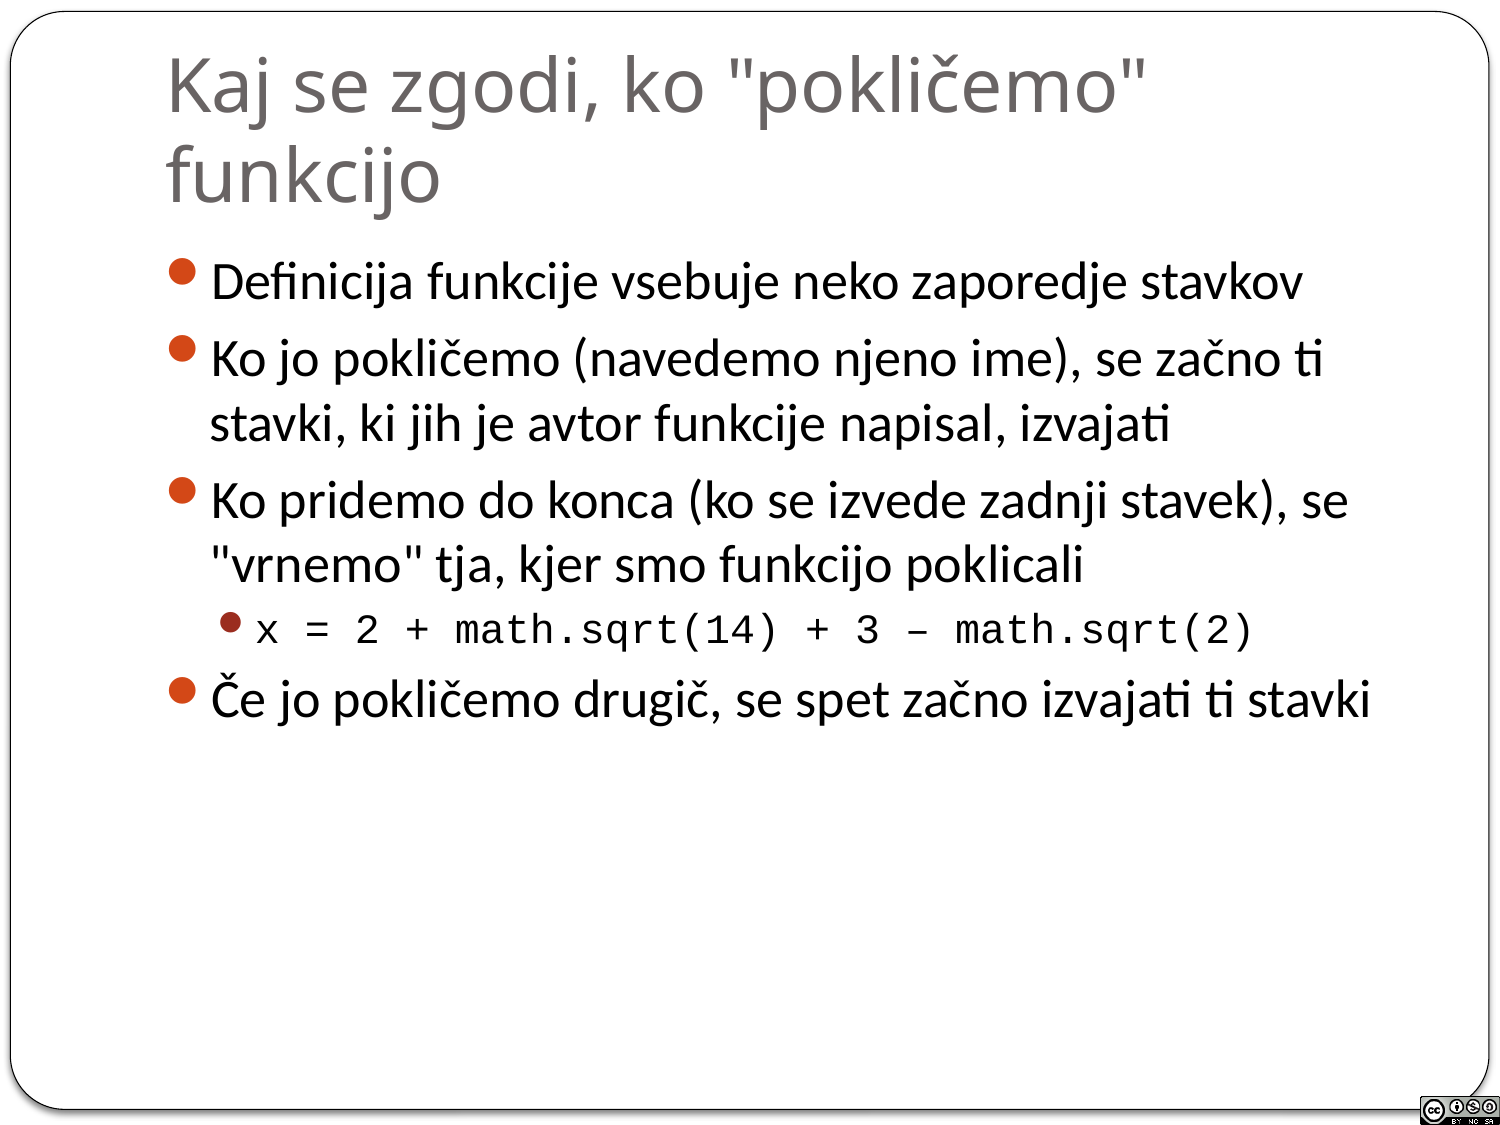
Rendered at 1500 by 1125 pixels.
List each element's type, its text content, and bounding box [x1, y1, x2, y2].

title Kaj se zgodi, ko "pokličemo" funkcijo [149, 44, 1426, 233]
list Definicija funkcije vsebuje neko zaporedje stavkov Ko jo pokličemo (navedemo njeno ime), se začno ti stavki, ki jih je avtor funkcije napisal, izvajati Ko pridemo do konca (ko se izvede zadnji stavek), se "vrnemo" tja, kjer smo funkcijo poklicali x = 2 + math.sqrt(14) + 3 – math.sqrt(2) Če jo pokličemo drugič, se spet začno izvajati ti stavki [149, 237, 1426, 988]
picture [1420, 1096, 1500, 1125]
